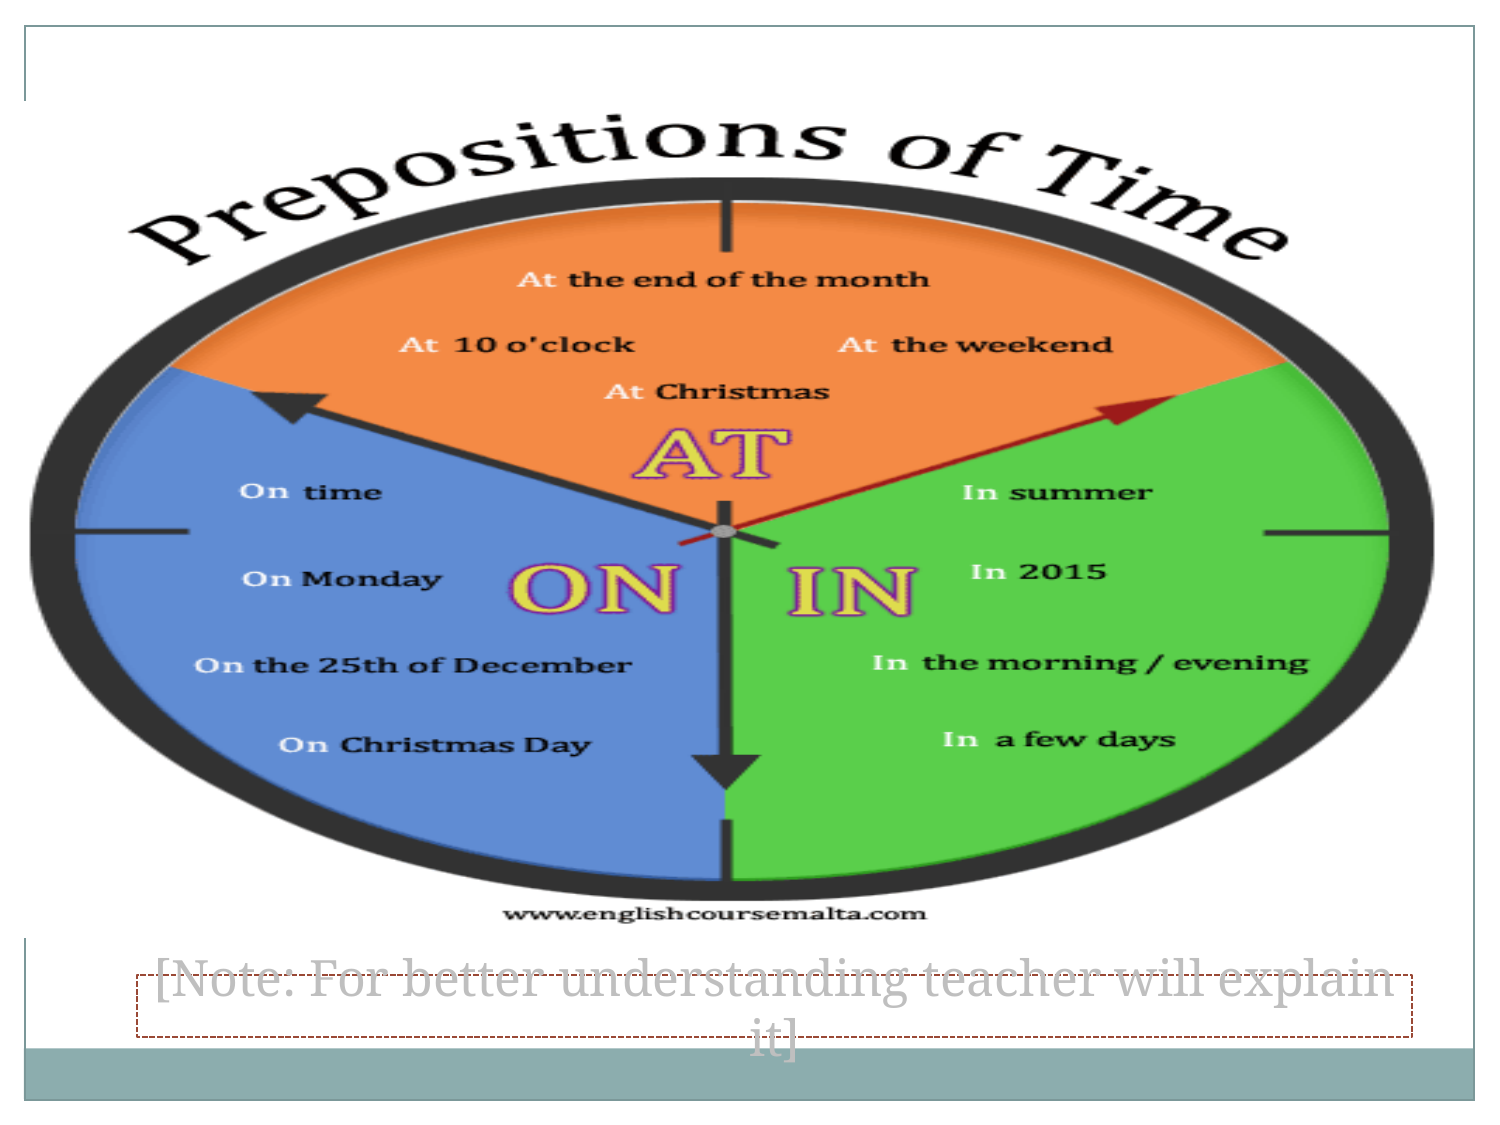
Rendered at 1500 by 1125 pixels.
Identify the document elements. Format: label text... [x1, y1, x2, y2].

text_box [Note: For better understanding teacher will explain it] [136, 974, 1413, 1038]
picture [0, 101, 1463, 938]
